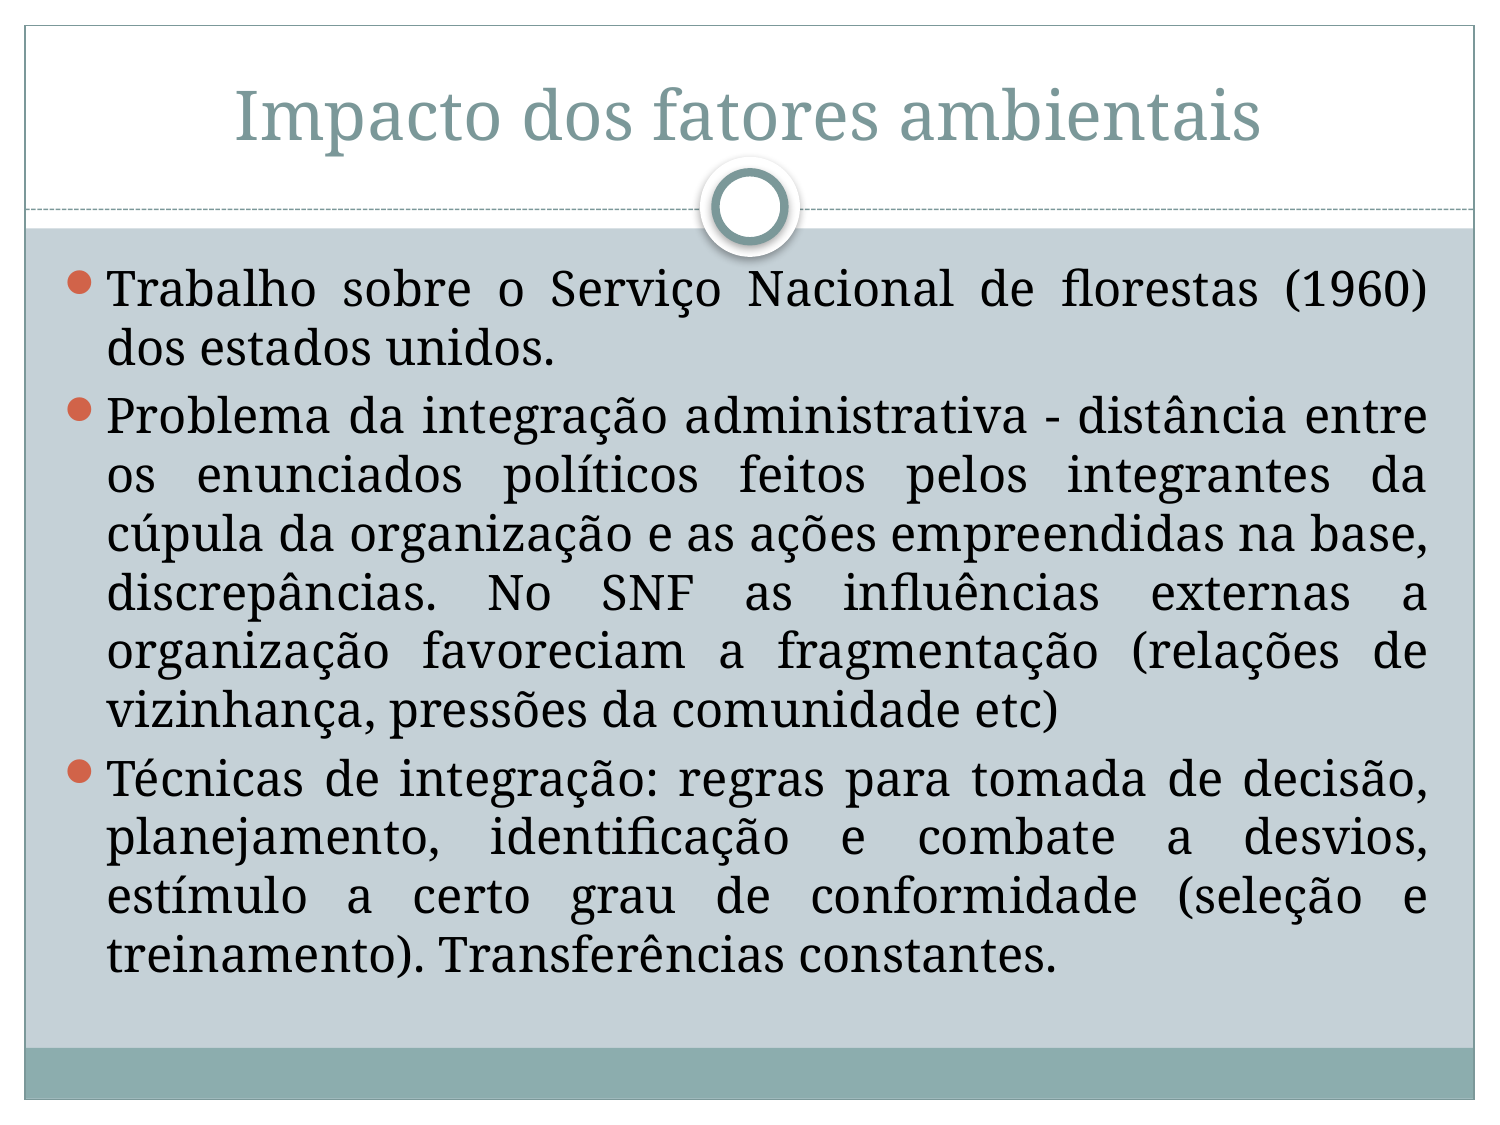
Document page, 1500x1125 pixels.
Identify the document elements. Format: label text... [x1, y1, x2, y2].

list Trabalho sobre o Serviço Nacional de florestas (1960) dos estados unidos. Problema da integração administrativa - distância entre os enunciados políticos feitos pelos integrantes da cúpula da organização e as ações empreendidas na base, discrepâncias. No SNF as influências externas a organização favoreciam a fragmentação (relações de vizinhança, pressões da comunidade etc) Técnicas de integração: regras para tomada de decisão, planejamento, identificação e combate a desvios, estímulo a certo grau de conformidade (seleção e treinamento). Transferências constantes. [49, 250, 1445, 1001]
title Impacto dos fatores ambientais [49, 37, 1450, 162]
